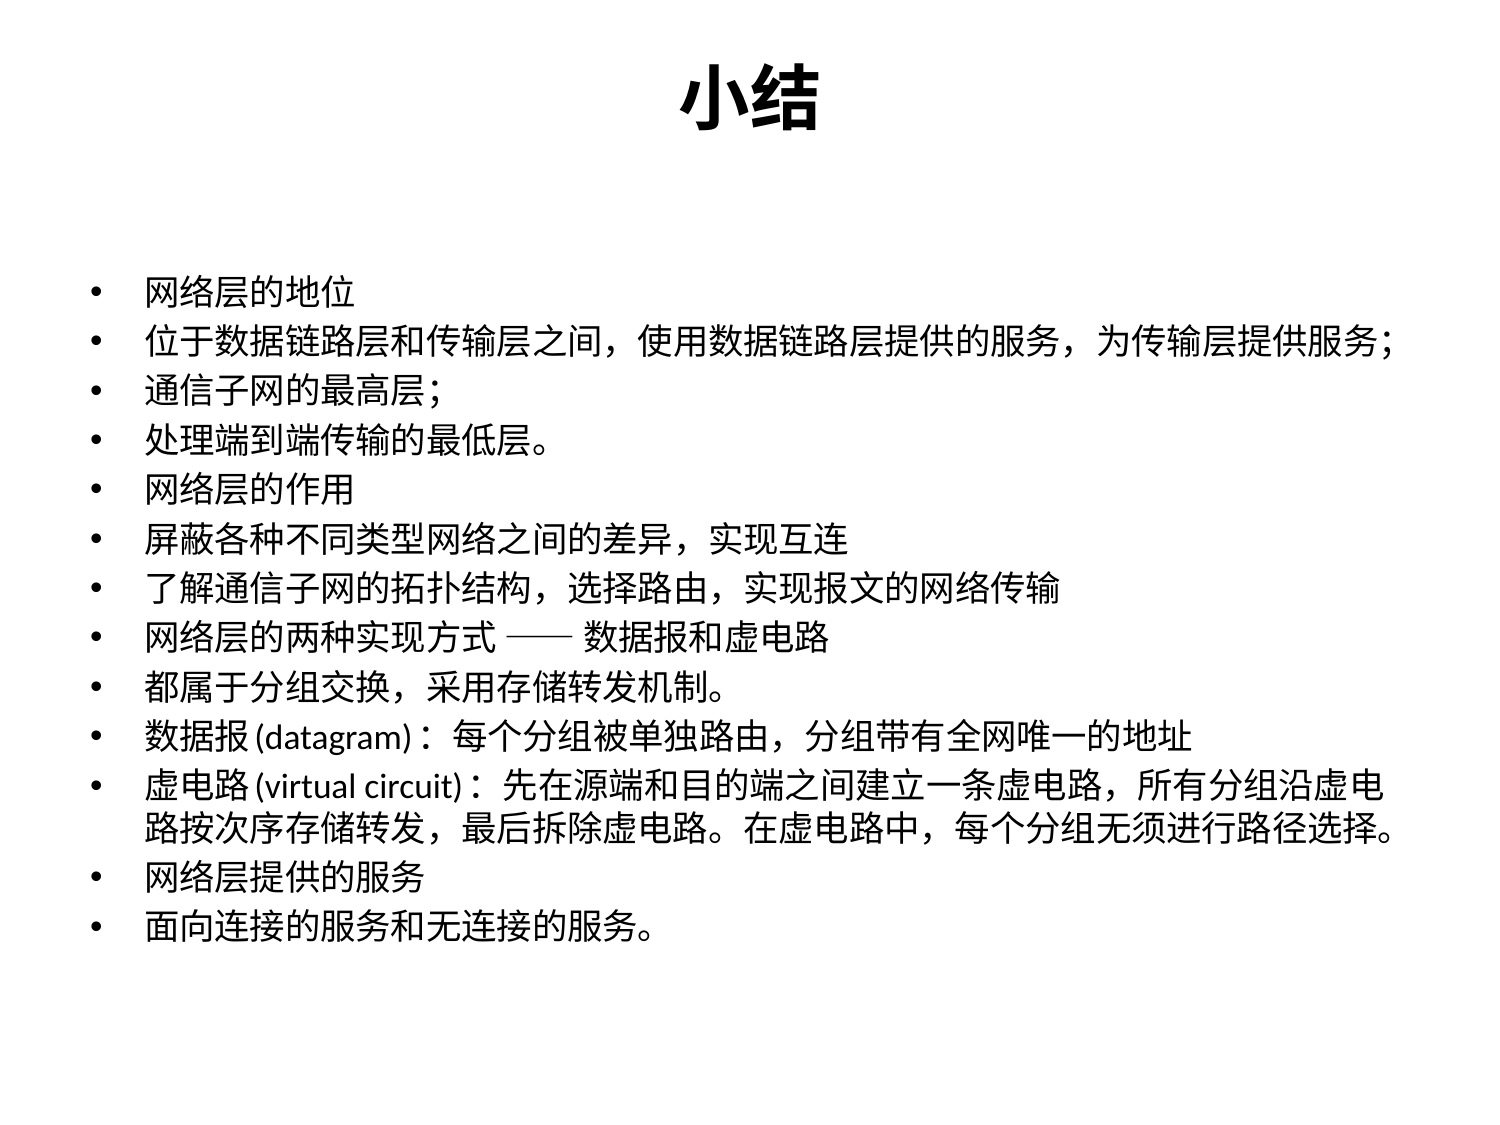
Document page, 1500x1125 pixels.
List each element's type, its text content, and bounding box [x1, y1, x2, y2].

list 网络层的地位 位于数据链路层和传输层之间，使用数据链路层提供的服务，为传输层提供服务； 通信子网的最高层； 处理端到端传输的最低层。 网络层的作用 屏蔽各种不同类型网络之间的差异，实现互连 了解通信子网的拓扑结构，选择路由，实现报文的网络传输 网络层的两种实现方式 —— 数据报和虚电路 都属于分组交换，采用存储转发机制。 数据报(datagram)：每个分组被单独路由，分组带有全网唯一的地址 虚电路(virtual circuit)：先在源端和目的端之间建立一条虚电路，所有分组沿虚电路按次序存储转发，最后拆除虚电路。在虚电路中，每个分组无须进行路径选择。 网络层提供的服务 面向连接的服务和无连接的服务。 [75, 262, 1425, 1005]
title 小结 [75, 45, 1425, 233]
